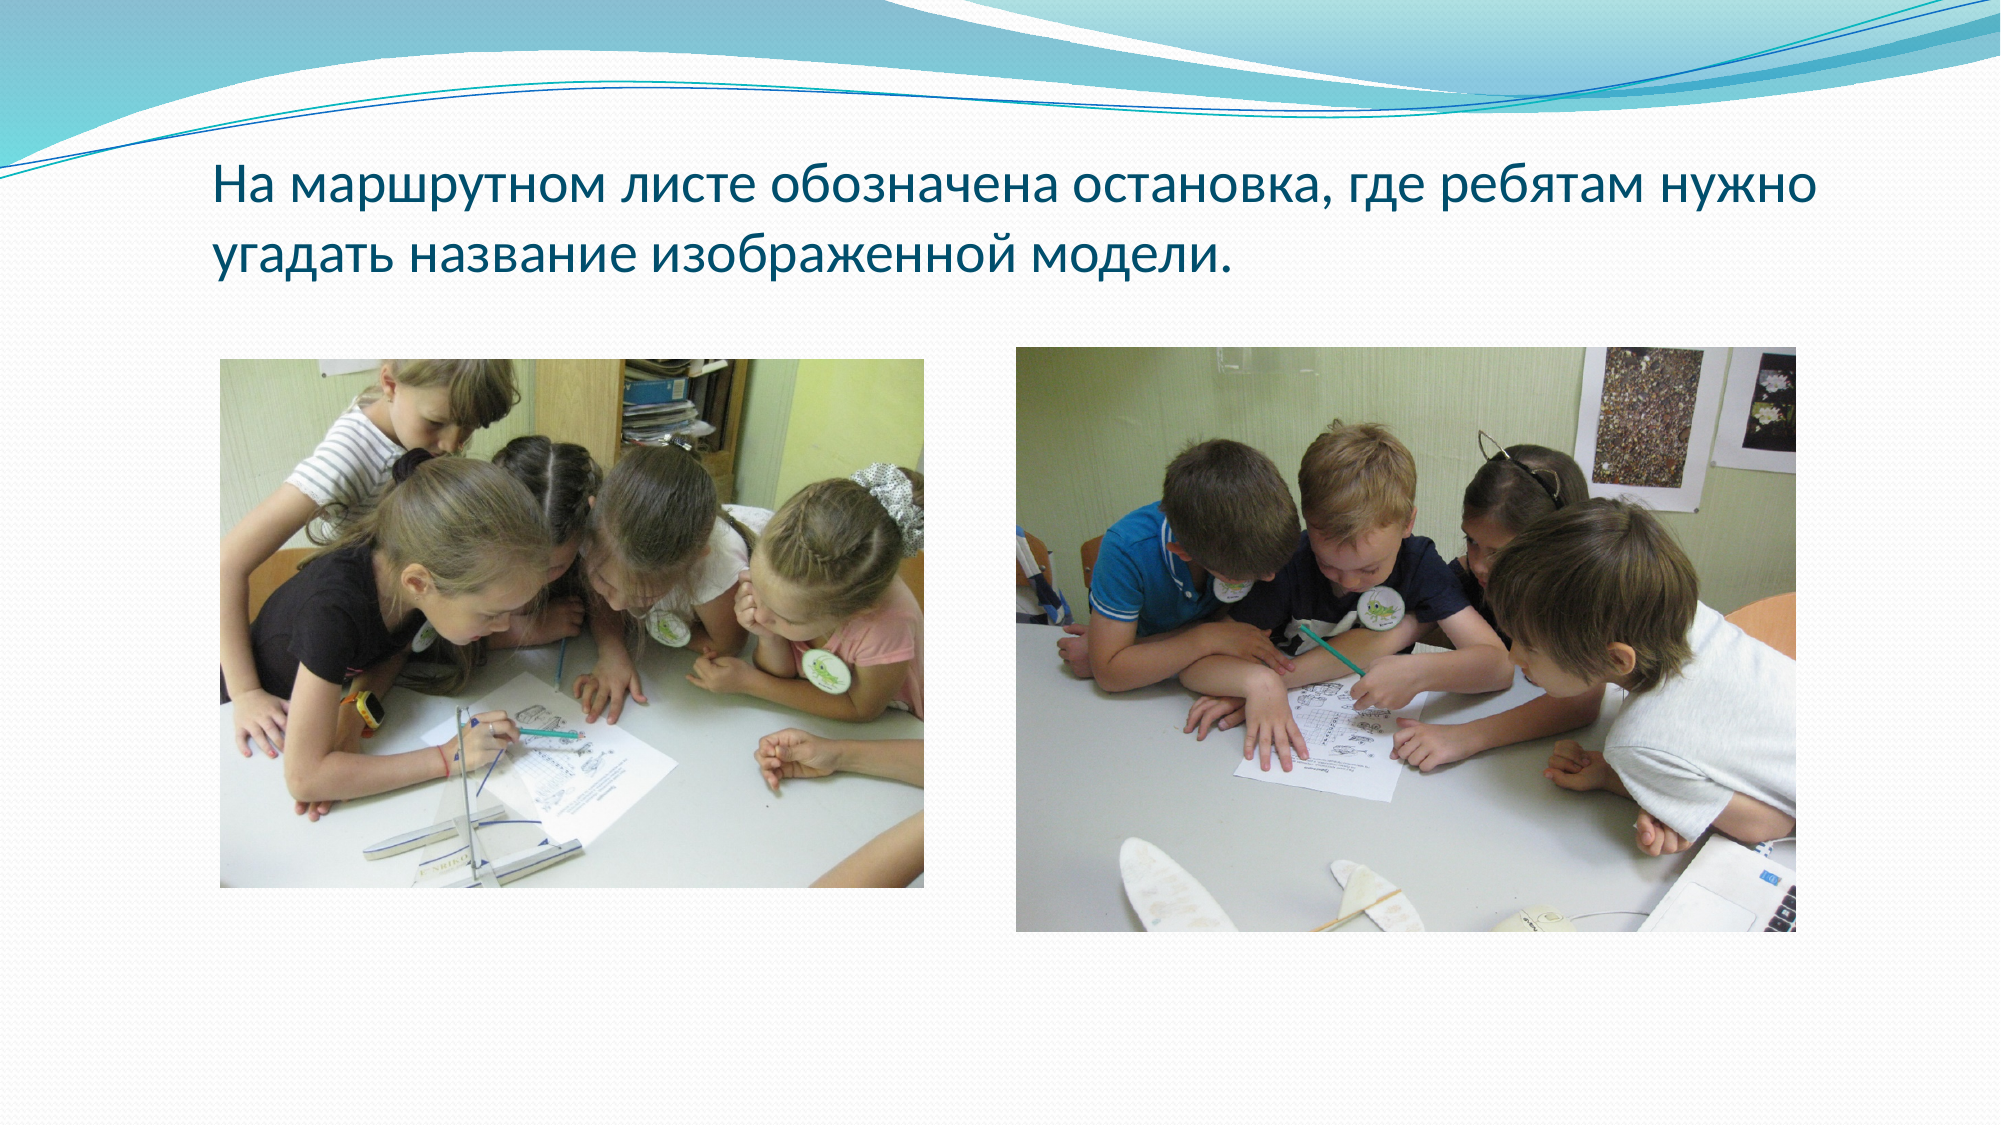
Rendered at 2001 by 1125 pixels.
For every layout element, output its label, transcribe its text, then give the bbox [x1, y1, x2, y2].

title На маршрутном листе обозначена остановка, где ребятам нужно угадать название изображенной модели. [212, 137, 1900, 354]
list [220, 359, 925, 888]
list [1016, 347, 1797, 932]
